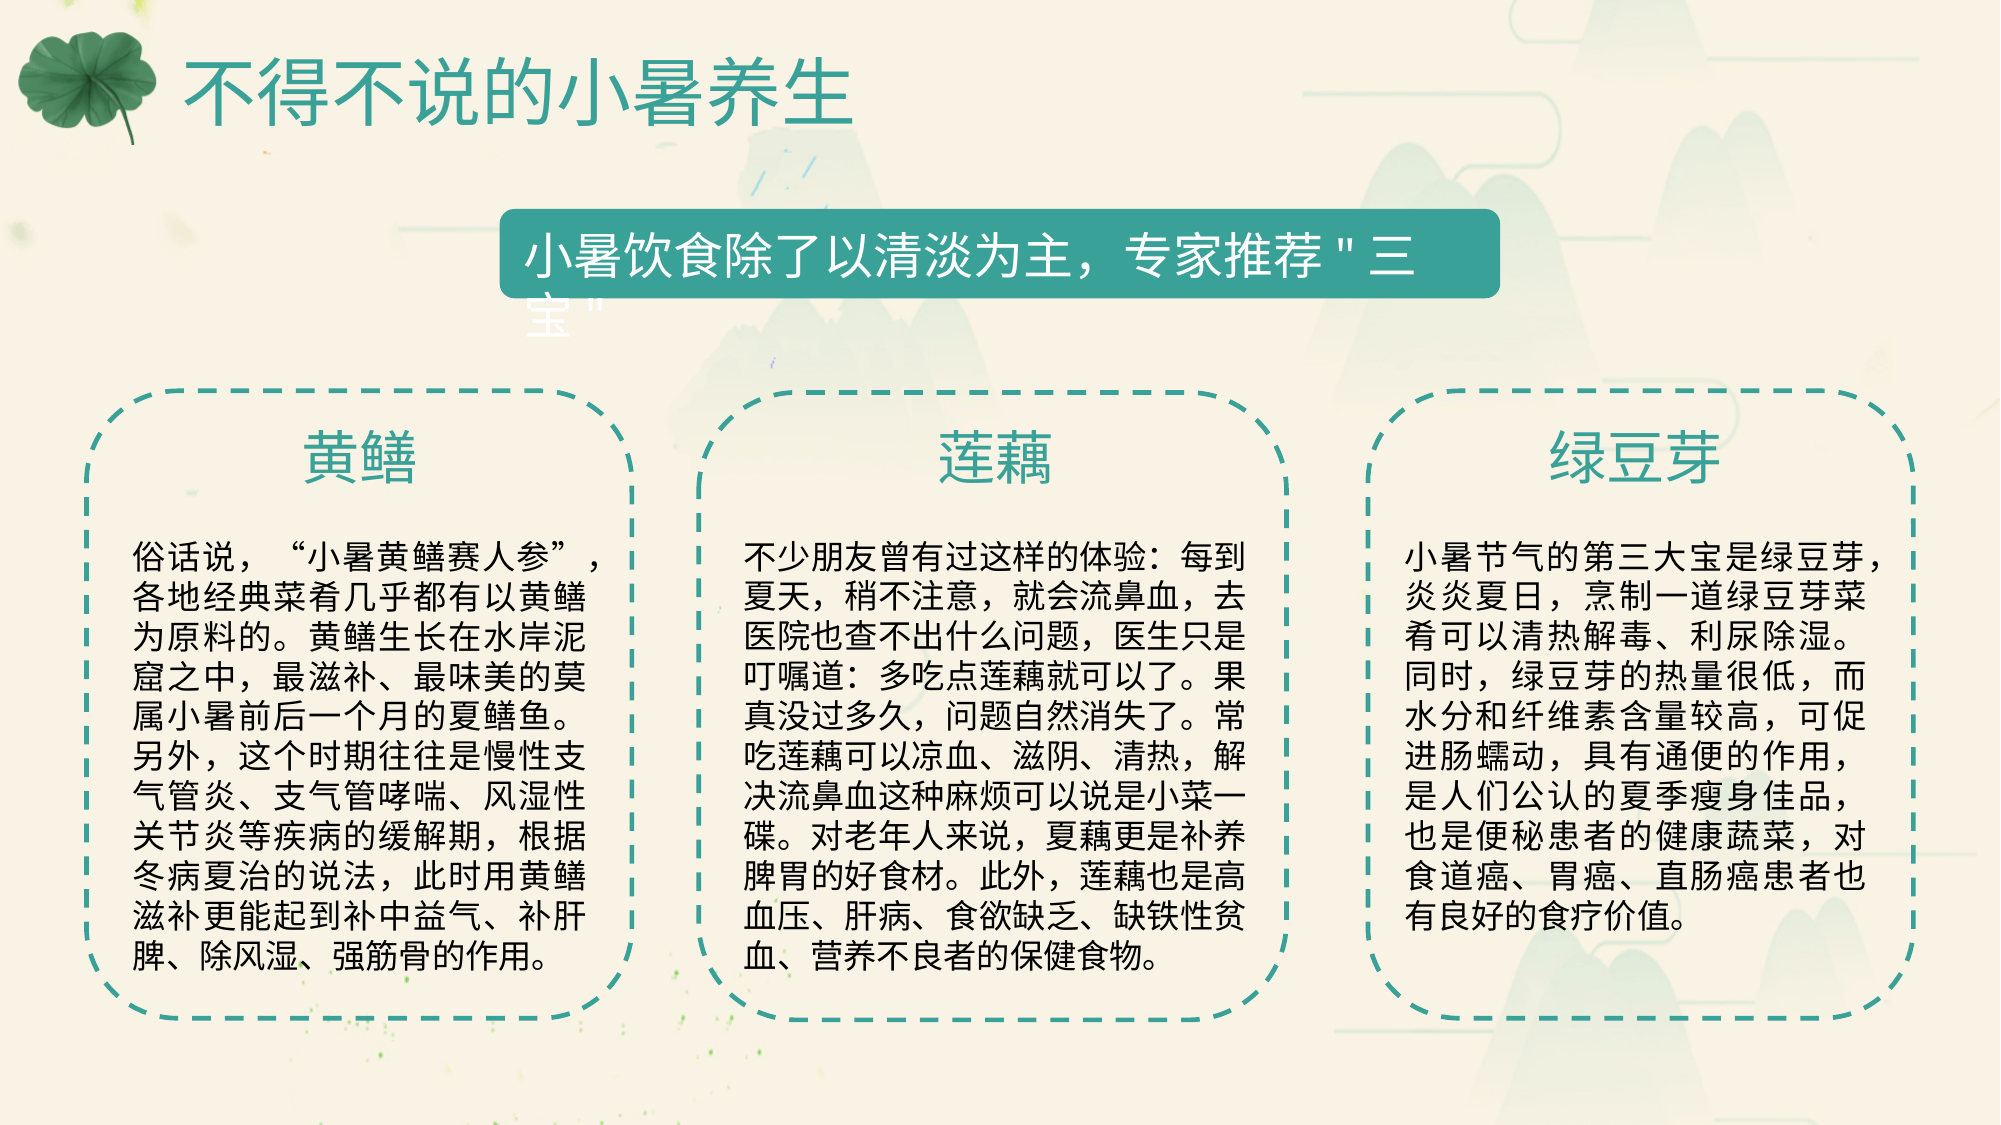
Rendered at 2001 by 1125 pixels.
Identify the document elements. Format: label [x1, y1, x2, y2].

text_box [86, 390, 632, 1019]
picture [0, 0, 2000, 1125]
text_box [9, 22, 875, 145]
text_box [1367, 390, 1914, 1019]
text_box [698, 392, 1287, 1020]
text_box [499, 208, 1501, 299]
